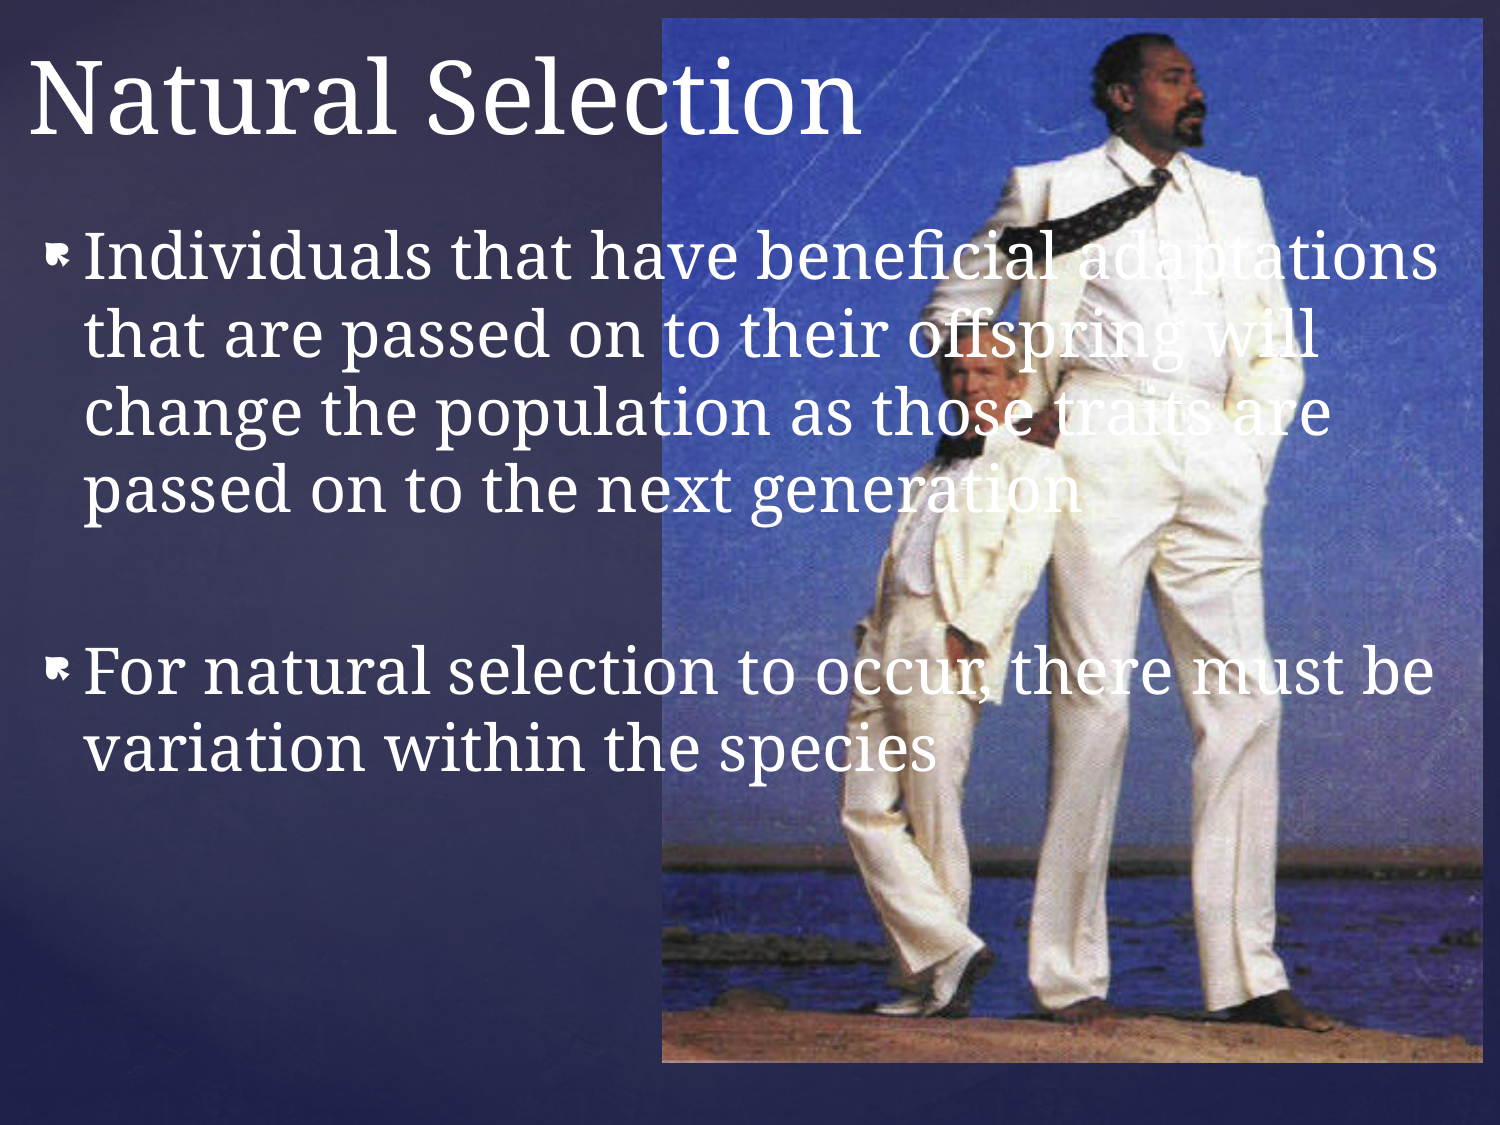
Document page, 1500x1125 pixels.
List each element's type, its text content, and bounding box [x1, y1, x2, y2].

list Individuals that have beneficial adaptations that are passed on to their offspring will change the population as those traits are passed on to the next generation For natural selection to occur, there must be variation within the species [24, 174, 651, 825]
picture [661, 17, 1484, 1063]
title Natural Selection [12, 12, 1363, 163]
